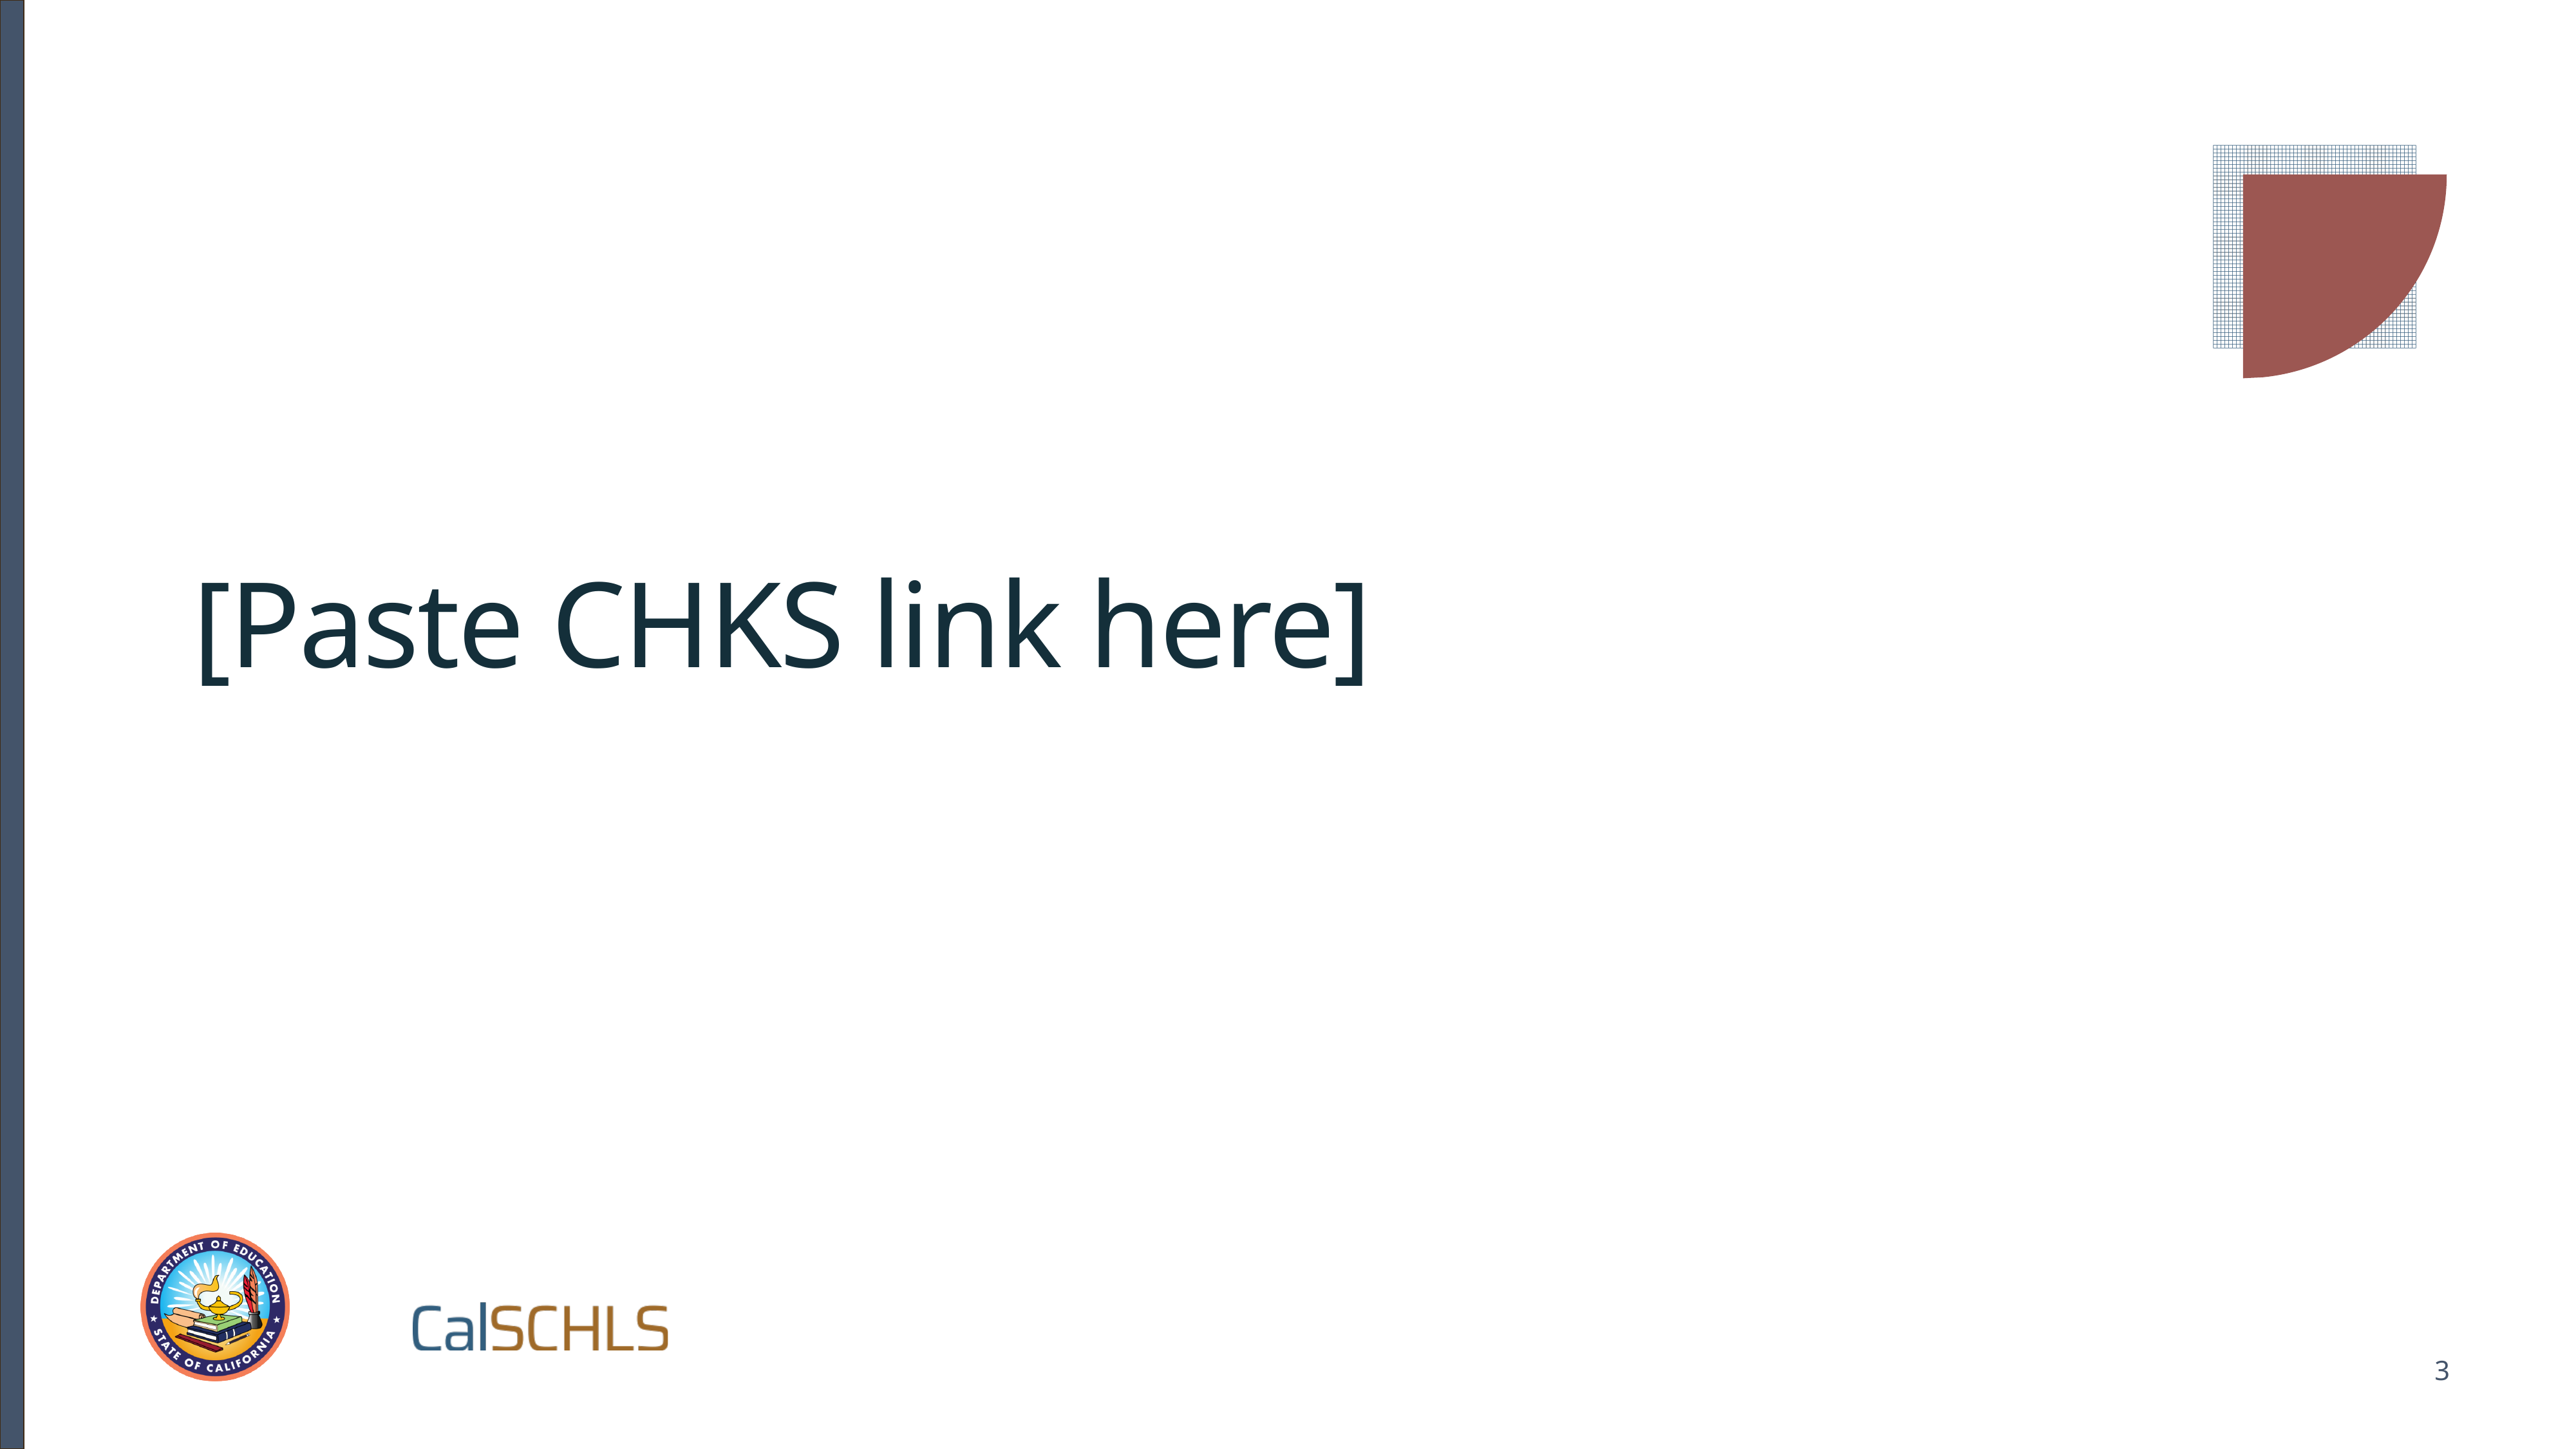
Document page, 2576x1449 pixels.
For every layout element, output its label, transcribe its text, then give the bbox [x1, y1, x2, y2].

picture [2212, 144, 2417, 349]
picture [2349, 281, 2417, 349]
title [Paste CHKS link here] [183, 560, 1914, 841]
picture [140, 1233, 290, 1381]
slide_number 4 [2311, 1341, 2460, 1404]
